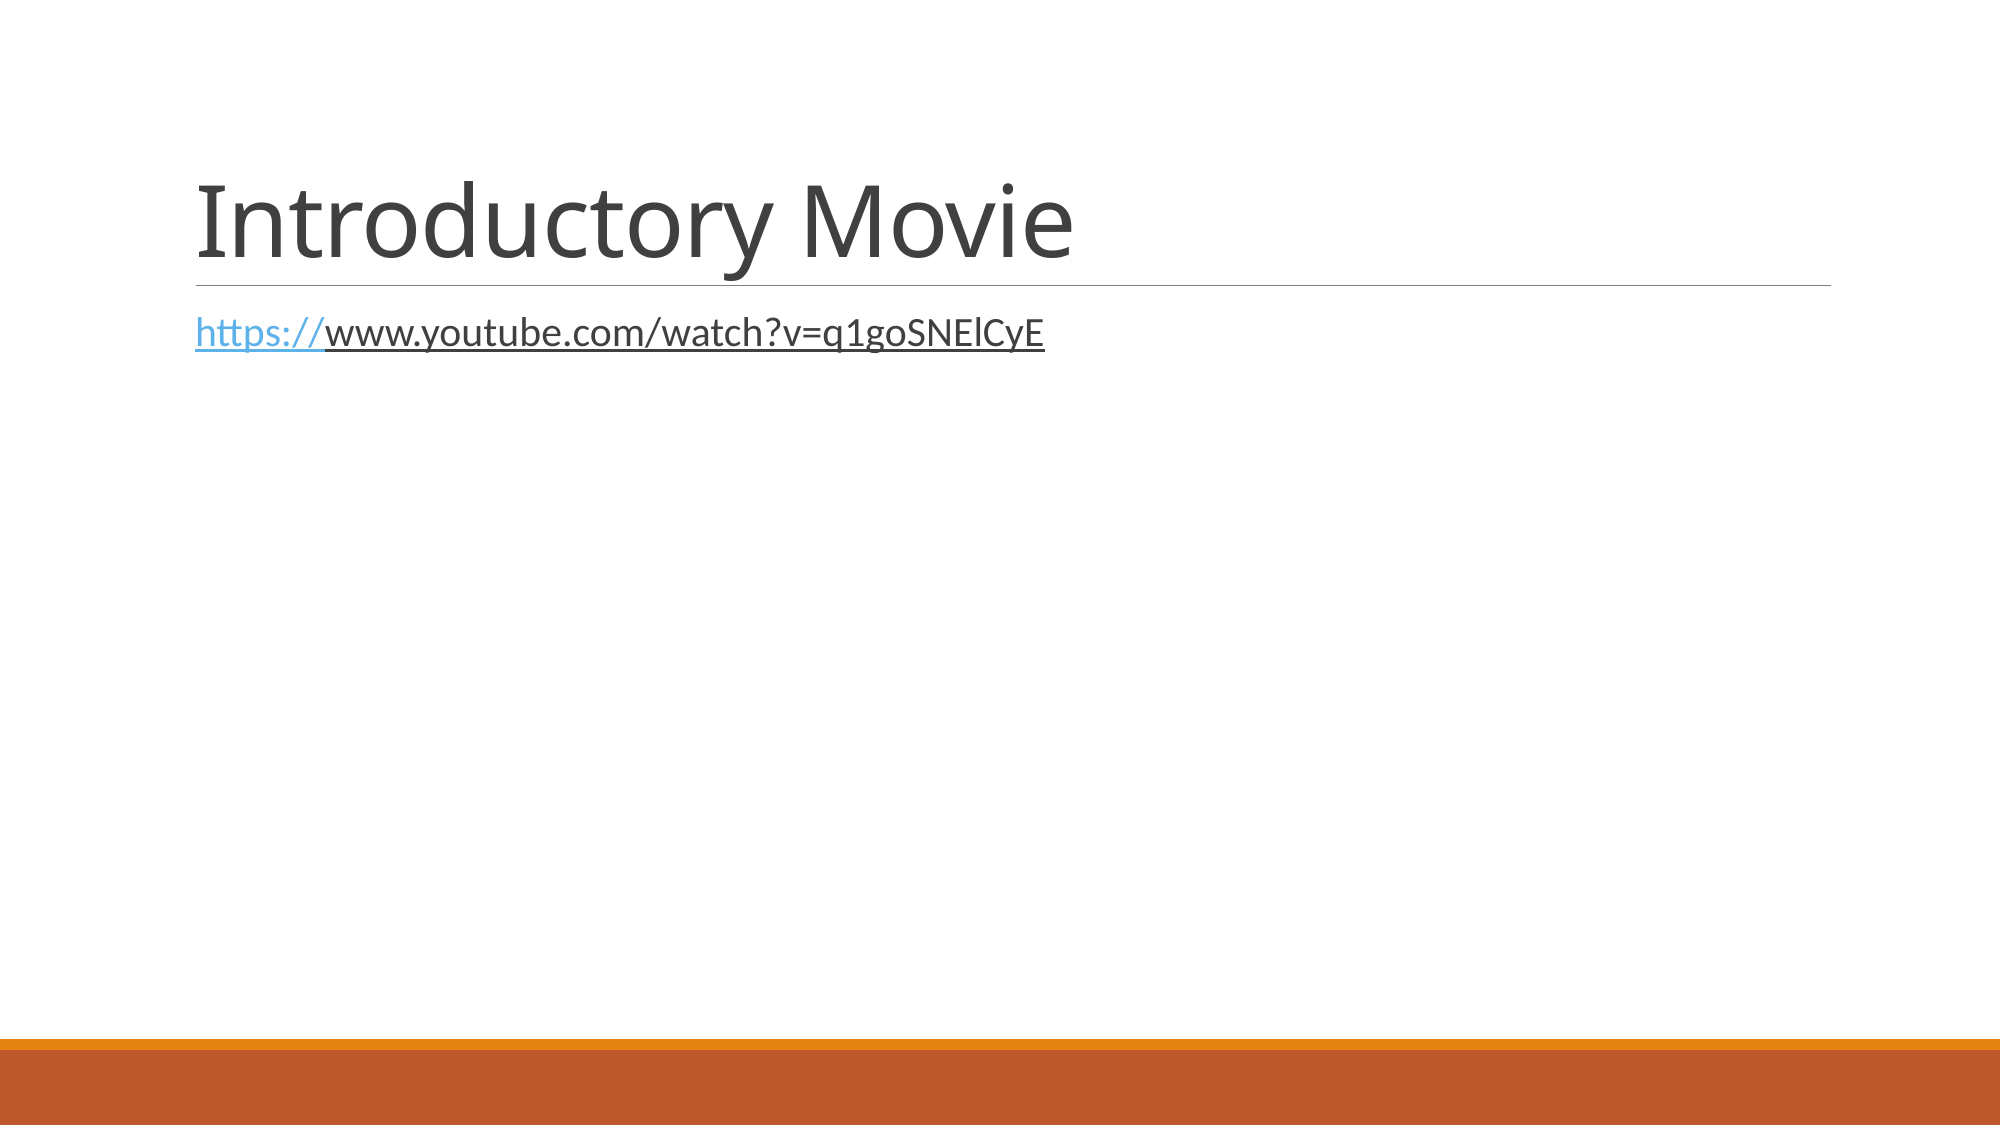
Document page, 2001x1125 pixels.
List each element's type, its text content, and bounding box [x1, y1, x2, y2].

list https://www.youtube.com/watch?v=q1goSNElCyE [180, 302, 1830, 963]
title Introductory Movie [180, 47, 1830, 285]
